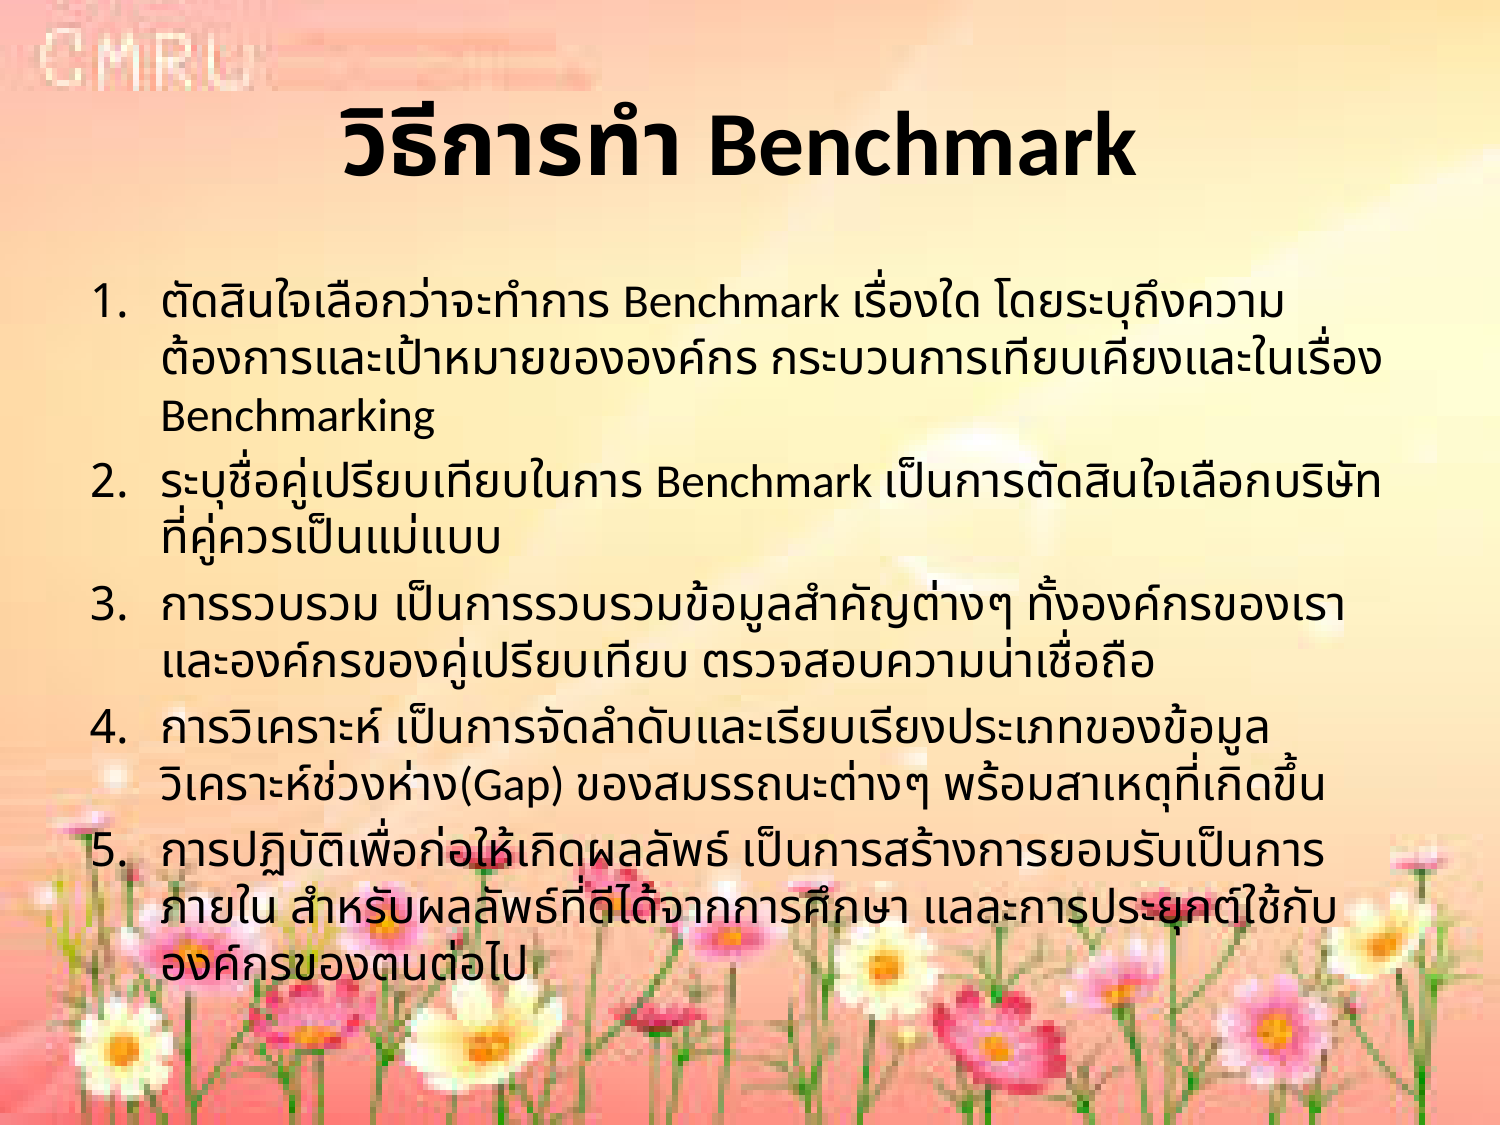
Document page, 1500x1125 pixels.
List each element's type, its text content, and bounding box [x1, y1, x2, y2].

picture [0, 0, 1500, 1125]
list ตัดสินใจเลือกว่าจะทำการ Benchmark เรื่องใด โดยระบุถึงความต้องการและเป้าหมายขององค์กร กระบวนการเทียบเคียงและในเรื่อง Benchmarking ระบุชื่อคู่เปรียบเทียบในการ Benchmark เป็นการตัดสินใจเลือกบริษัทที่คู่ควรเป็นแม่แบบ การรวบรวม เป็นการรวบรวมข้อมูลสำคัญต่างๆ ทั้งองค์กรของเราและองค์กรของคู่เปรียบเทียบ ตรวจสอบความน่าเชื่อถือ การวิเคราะห์ เป็นการจัดลำดับและเรียบเรียงประเภทของข้อมูล วิเคราะห์ช่วงห่าง(Gap) ของสมรรถนะต่างๆ พร้อมสาเหตุที่เกิดขึ้น การปฏิบัติเพื่อก่อให้เกิดผลลัพธ์ เป็นการสร้างการยอมรับเป็นการภายใน สำหรับผลลัพธ์ที่ดีได้จากการศึกษา แลละการประยุกต์ใช้กับองค์กรของตนต่อไป [75, 262, 1425, 1005]
title วิธีการทำ Benchmark [75, 45, 1425, 233]
